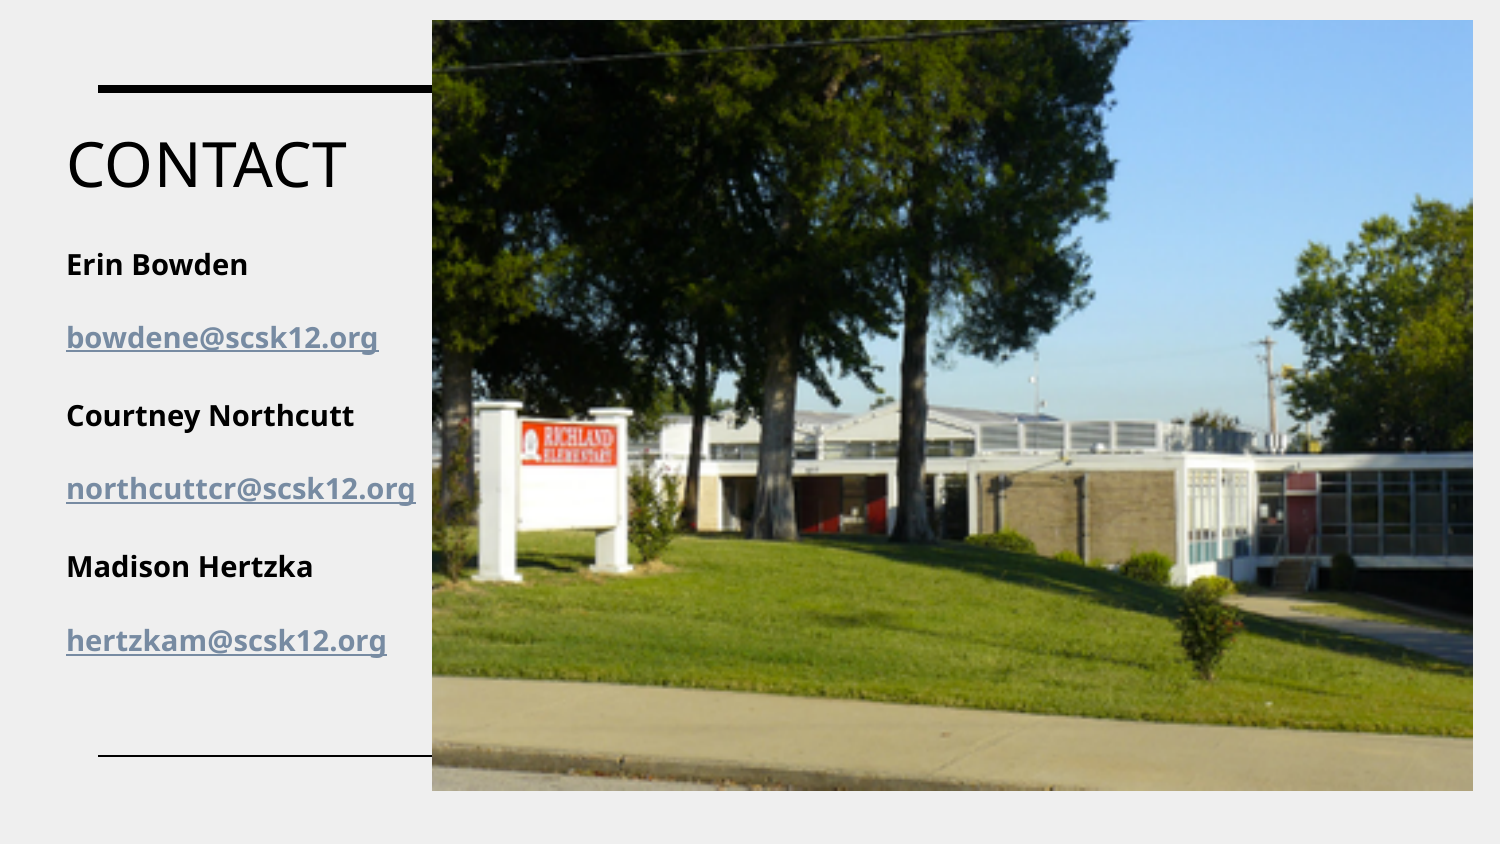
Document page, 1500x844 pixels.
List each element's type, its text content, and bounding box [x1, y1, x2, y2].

title Contact [51, 91, 432, 216]
picture [432, 20, 1473, 791]
list Erin Bowden bowdene@scsk12.org Courtney Northcutt northcuttcr@scsk12.org Madison Hertzka hertzkam@scsk12.org [51, 228, 432, 750]
